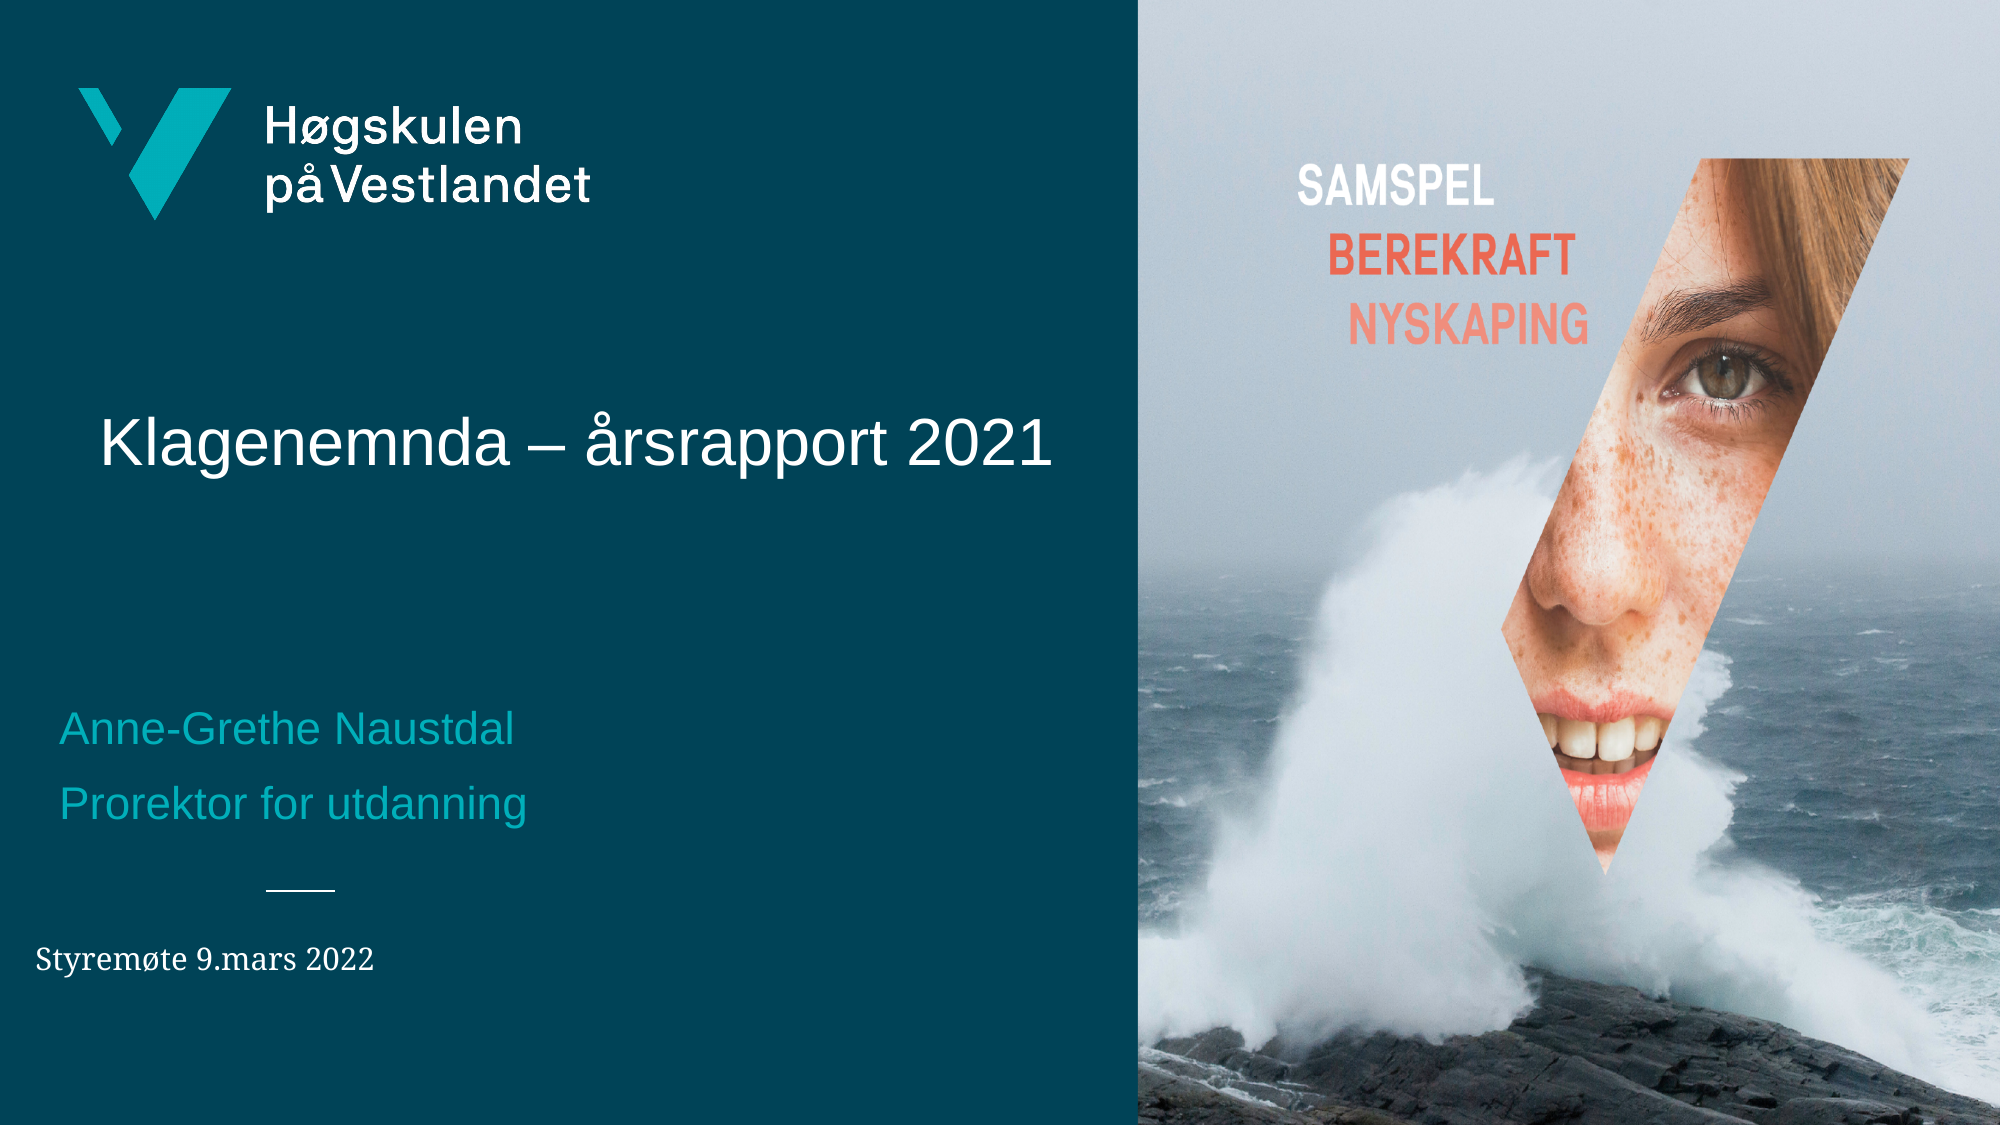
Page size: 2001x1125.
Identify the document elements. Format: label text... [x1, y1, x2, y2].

picture [441, 165, 446, 202]
picture [365, 117, 386, 143]
picture [393, 175, 414, 202]
picture [333, 117, 357, 154]
picture [515, 165, 539, 202]
title Klagenemnda – årsrapport 2021 [99, 292, 1079, 606]
picture [497, 117, 520, 143]
picture [130, 89, 230, 218]
picture [453, 175, 479, 202]
subtitle Anne-Grethe Naustdal Prorektor for utdanning [59, 698, 1079, 958]
picture [422, 117, 445, 143]
picture [302, 117, 328, 143]
picture [80, 89, 120, 144]
picture [268, 107, 295, 143]
picture [419, 168, 434, 202]
picture [1138, 0, 2000, 1125]
picture [454, 107, 458, 143]
picture [394, 107, 416, 143]
picture [331, 165, 361, 202]
picture [268, 175, 292, 212]
picture [305, 164, 311, 172]
picture [298, 175, 323, 202]
picture [363, 175, 386, 202]
list Styremøte 9.mars 2022 [35, 901, 863, 1051]
picture [575, 168, 589, 202]
picture [466, 117, 489, 143]
picture [485, 175, 507, 202]
picture [546, 175, 570, 202]
